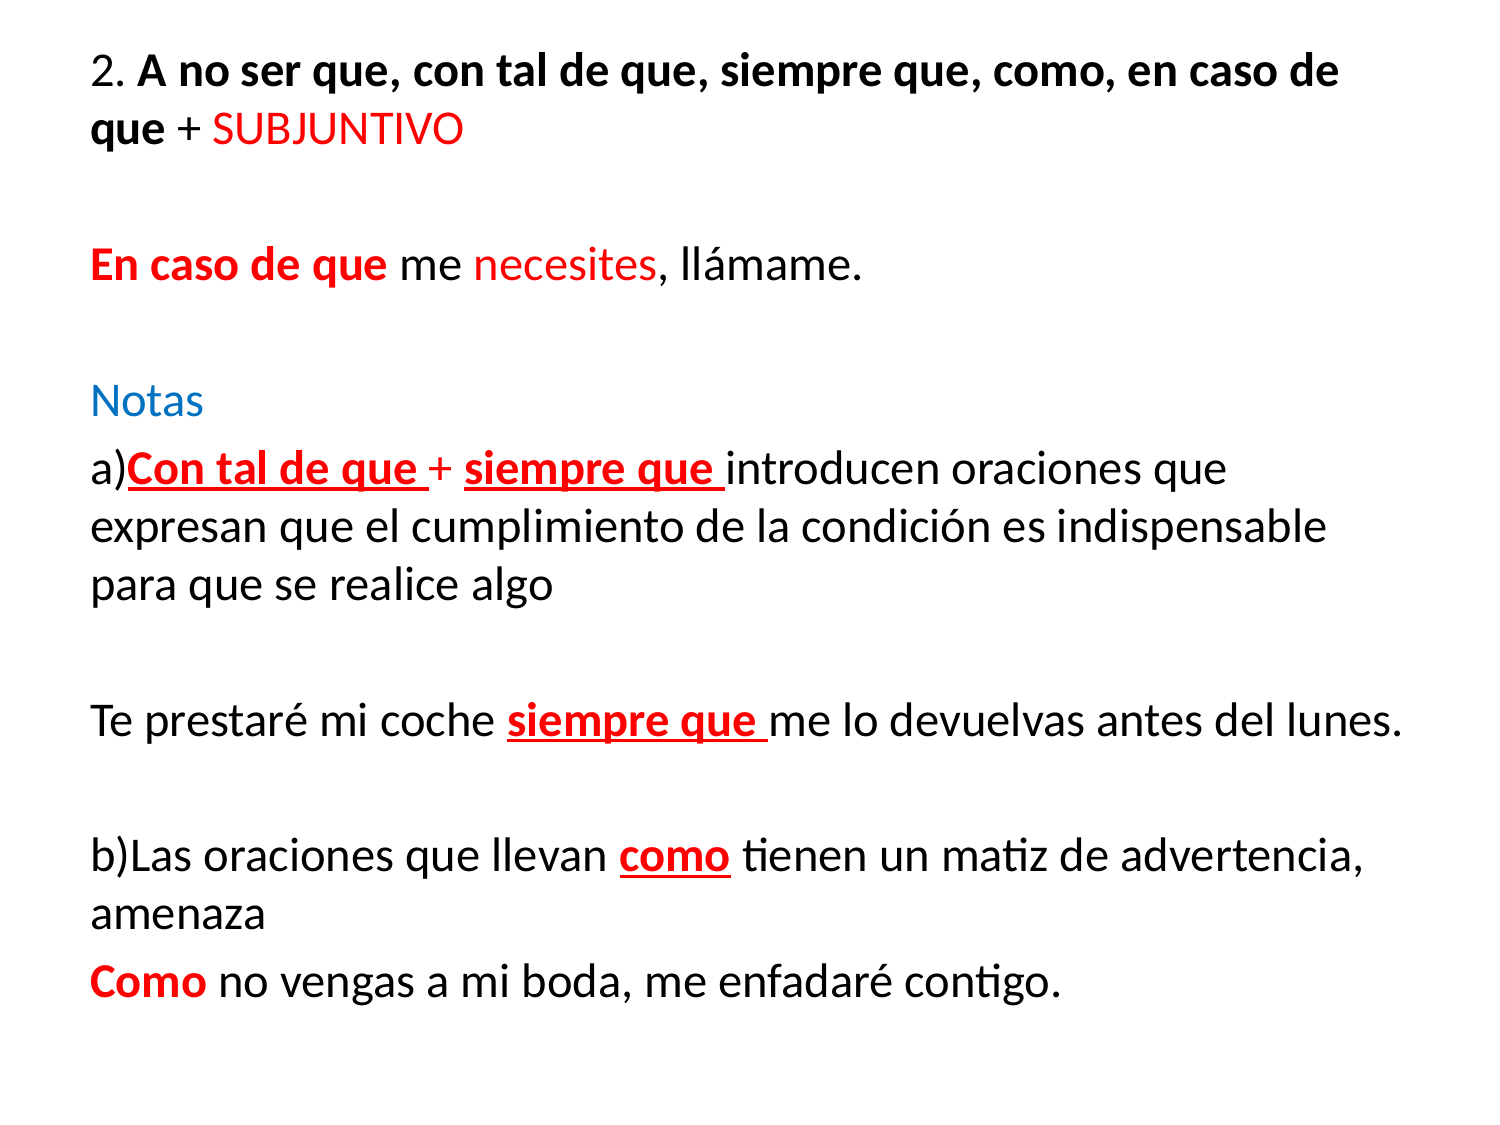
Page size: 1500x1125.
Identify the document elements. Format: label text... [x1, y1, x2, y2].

list 2. A no ser que, con tal de que, siempre que, como, en caso de que + SUBJUNTIVO En caso de que me necesites, llámame. Notas a)Con tal de que + siempre que introducen oraciones que expresan que el cumplimiento de la condición es indispensable para que se realice algo Te prestaré mi coche siempre que me lo devuelvas antes del lunes. b)Las oraciones que llevan como tienen un matiz de advertencia, amenaza Como no vengas a mi boda, me enfadaré contigo. [75, 30, 1425, 1071]
